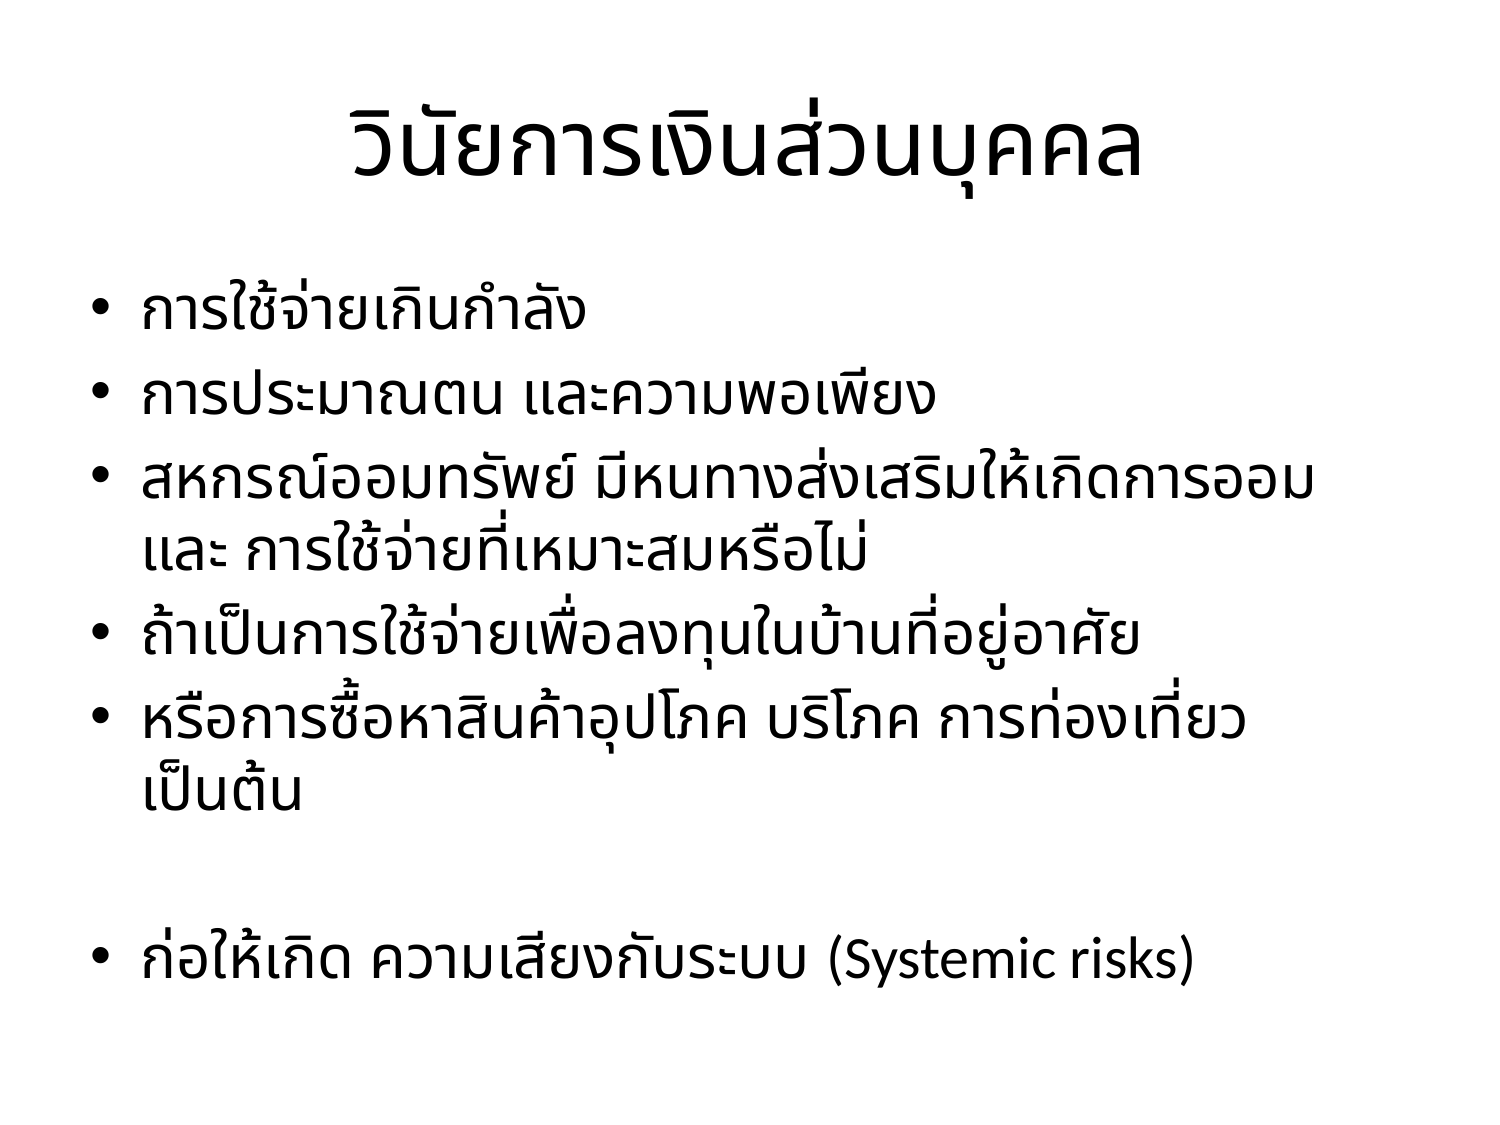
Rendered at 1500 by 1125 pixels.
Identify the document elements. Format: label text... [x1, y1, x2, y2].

list การใช้จ่ายเกินกำลัง การประมาณตน และความพอเพียง สหกรณ์ออมทรัพย์ มีหนทางส่งเสริมให้เกิดการออม และ การใช้จ่ายที่เหมาะสมหรือไม่ ถ้าเป็นการใช้จ่ายเพื่อลงทุนในบ้านที่อยู่อาศัย หรือการซื้อหาสินค้าอุปโภค บริโภค การท่องเที่ยว เป็นต้น ก่อให้เกิด ความเสียงกับระบบ (Systemic risks) [75, 262, 1425, 1005]
title วินัยการเงินส่วนบุคคล [75, 45, 1425, 233]
